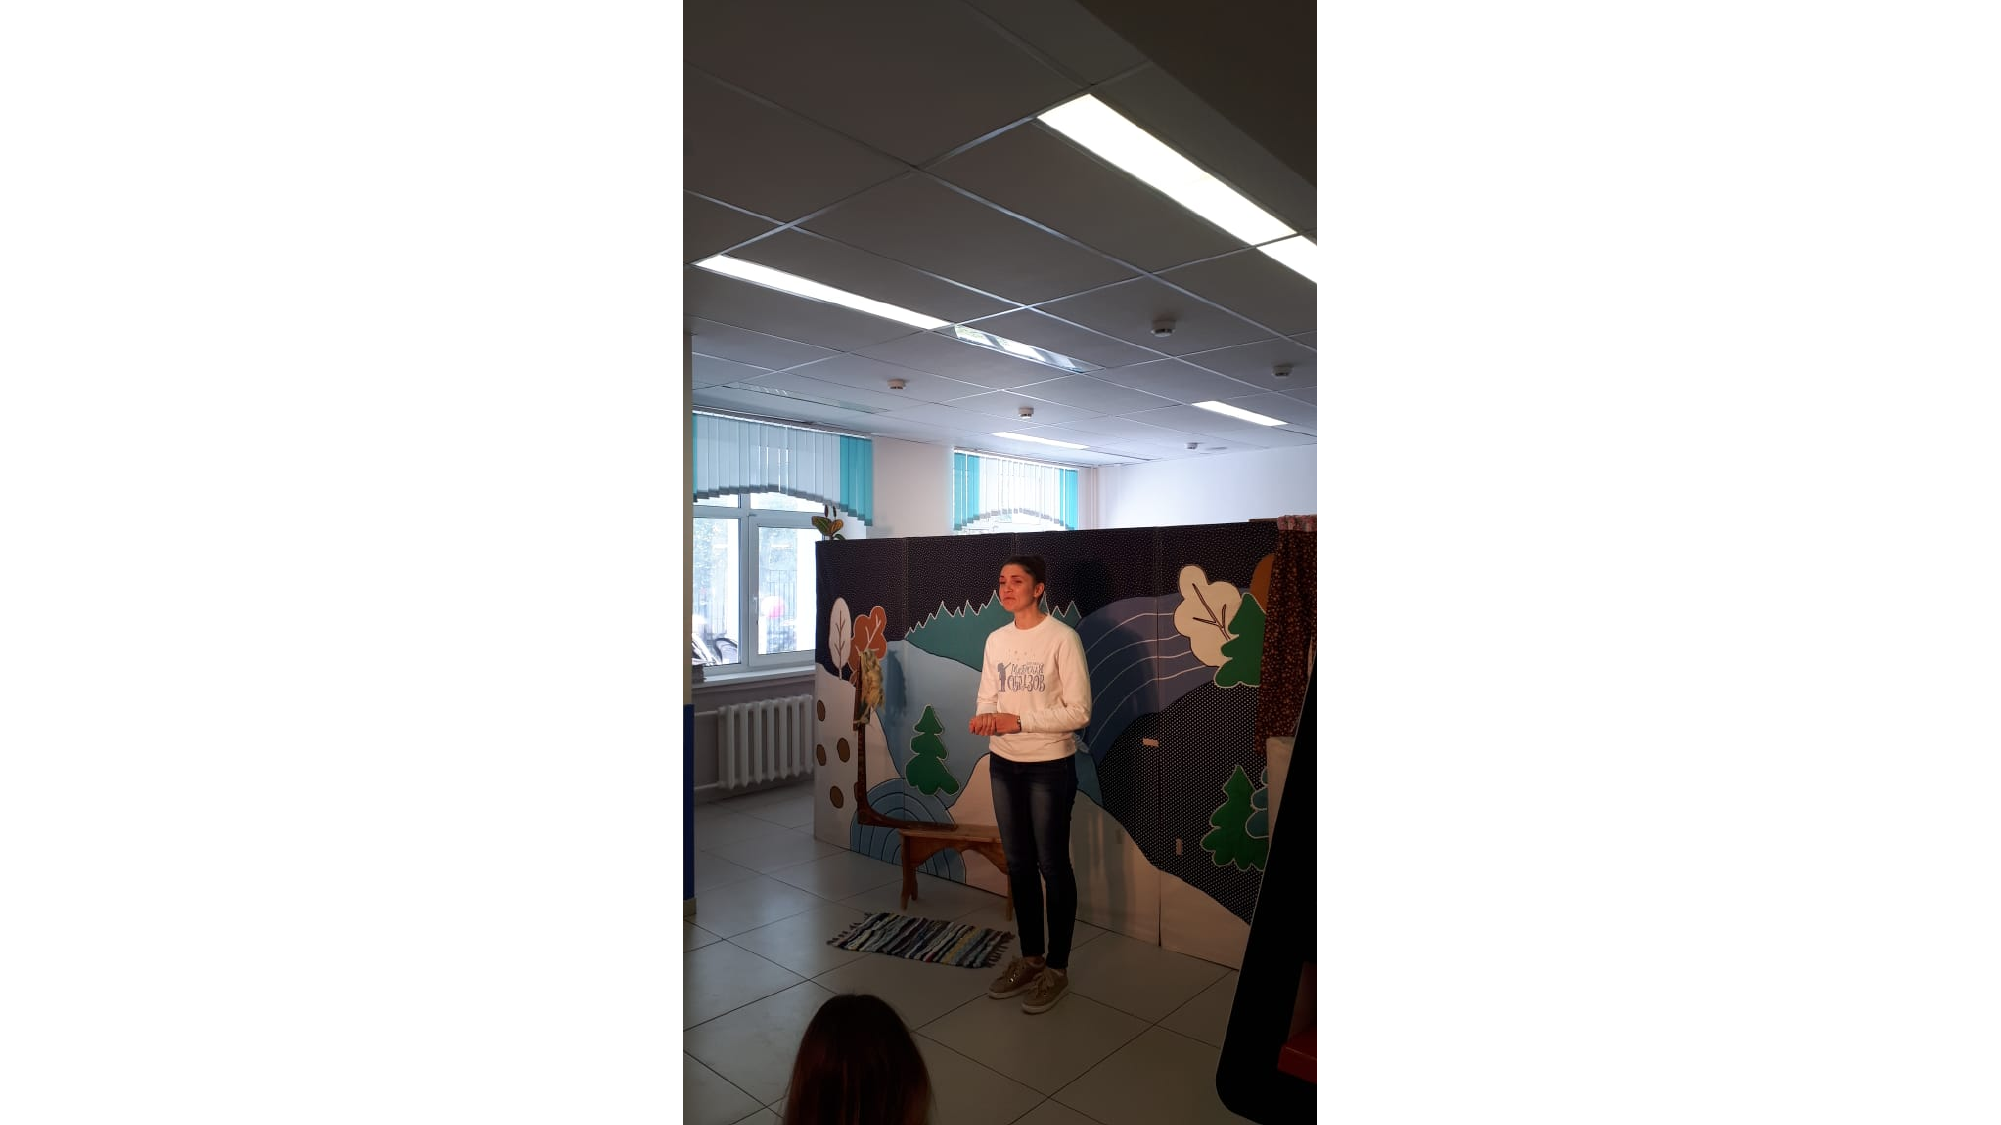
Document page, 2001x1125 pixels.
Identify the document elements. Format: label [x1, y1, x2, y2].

picture [683, 0, 1317, 1125]
